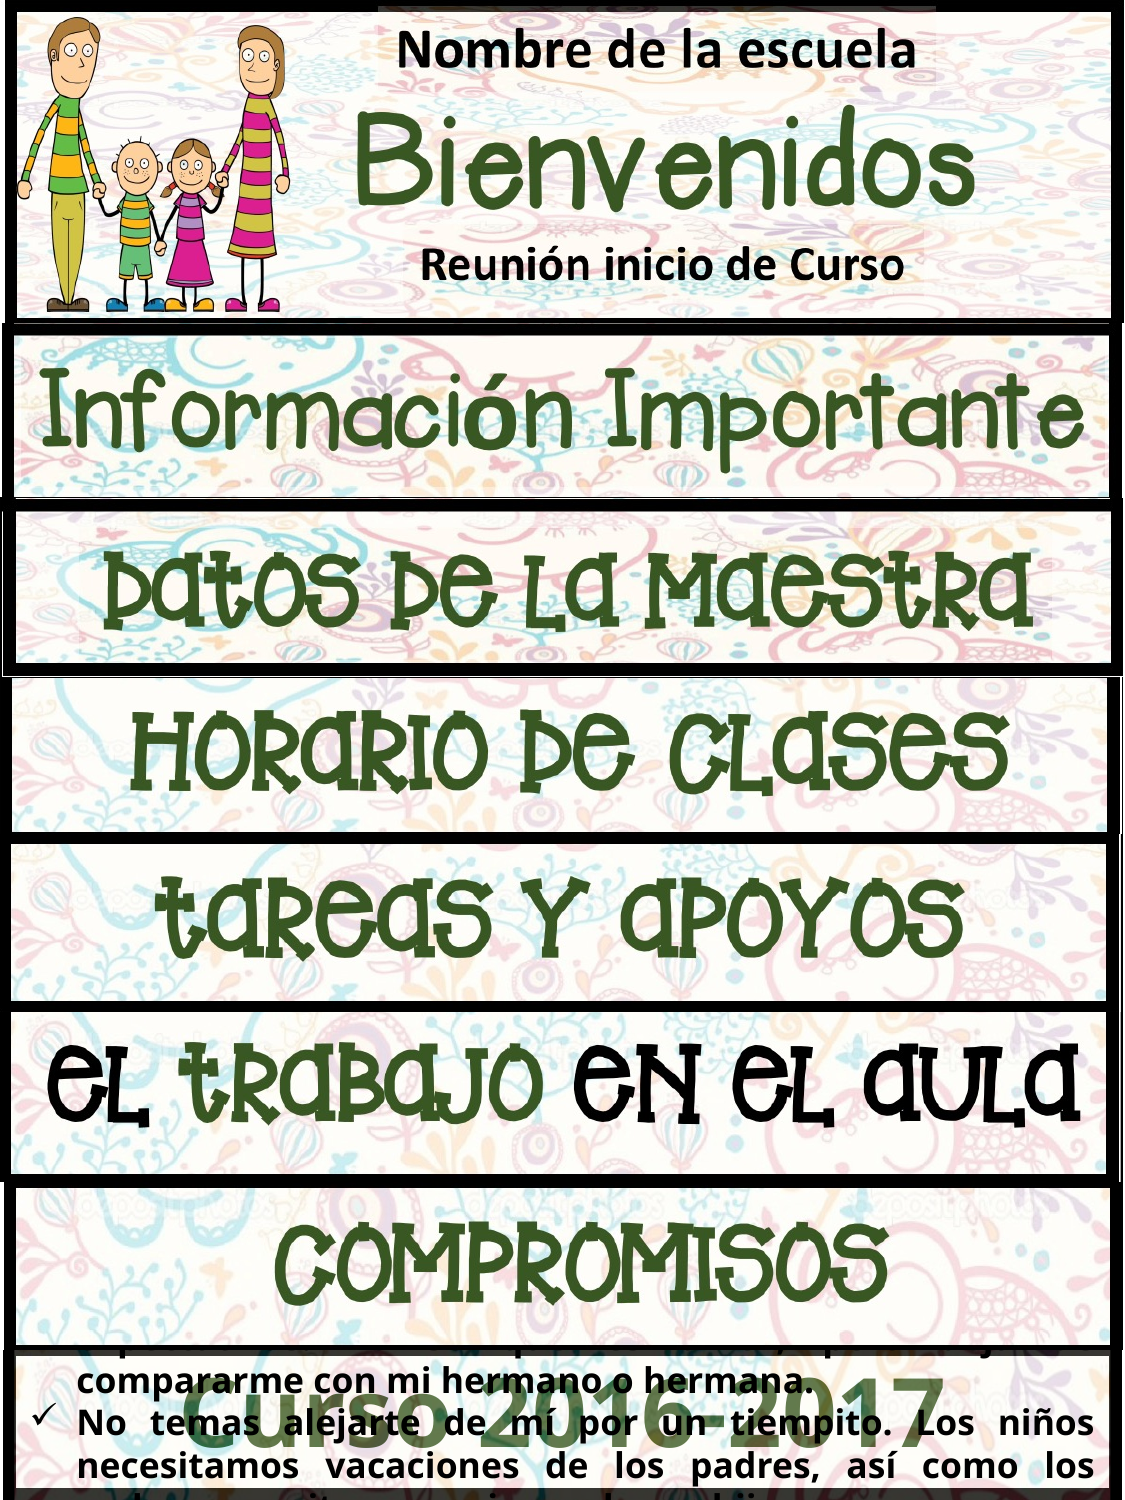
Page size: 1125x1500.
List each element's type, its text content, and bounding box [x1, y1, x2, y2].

text_box [8, 1351, 14, 1496]
picture [0, 0, 1125, 1350]
text_box Carta a mis padres Queridos papá y mamá: Mis manos son pequeñas, por favor no esperes perfección cuando tiendo la cama, hago un dibujo o lanzo la pelota. Mis piernas son pequeñas, por favor camina más lento para que pueda ir junto a ti. Mis ojos no han visto el mundo como tú lo has visto, por favor, déjame explorarlo, no me limites innecesariamente. El trabajo siempre estará allí. Yo seré pequeño solo por un corto tiempo, por favor, tómate un tiempo para explicarme las cosas maravillosas de este mundo y hazlo con alegría. Mis sentimientos son frágiles, por favor está pendiente de mis necesidades, no me retes todo el día (a ti no te gustaría ser retado por ser tan duro) trátame como te gustaría a ti ser tratado. Soy un regalo especial de Dios, por favor atesórame como Dios quiso que lo hicieras, respetando mis acciones, dándome principios y valores con los cuales vivir y enseñándome amorosamente. Necesito tu apoyo y tu entusiasmo, no tus críticas, para crecer. Por favor, no seas tan estricto, recuerda, puedes criticar las cosas que hago sin criticarme a mí. Por favor, dame libertad para tomar decisiones propias. Permite que me equivoque, para que pueda aprender de mis errores. Así algún día estaré preparado para tomar las decisiones que la vida requiere de mí. Por favor, no hagas todo por mí. De alguna forma eso me hace sentir que mis esfuerzos no cumplieron con tus expectativas. Yo sé que es difícil, pero deja de compararme con mi hermano o hermana. No temas alejarte de mí por un tiempito. Los niños necesitamos vacaciones de los padres, así como los padres necesitan vacaciones de sus hijos. Los amo, tu hijo(a) [14, 1350, 1111, 1500]
text_box [1111, 1351, 1116, 1496]
